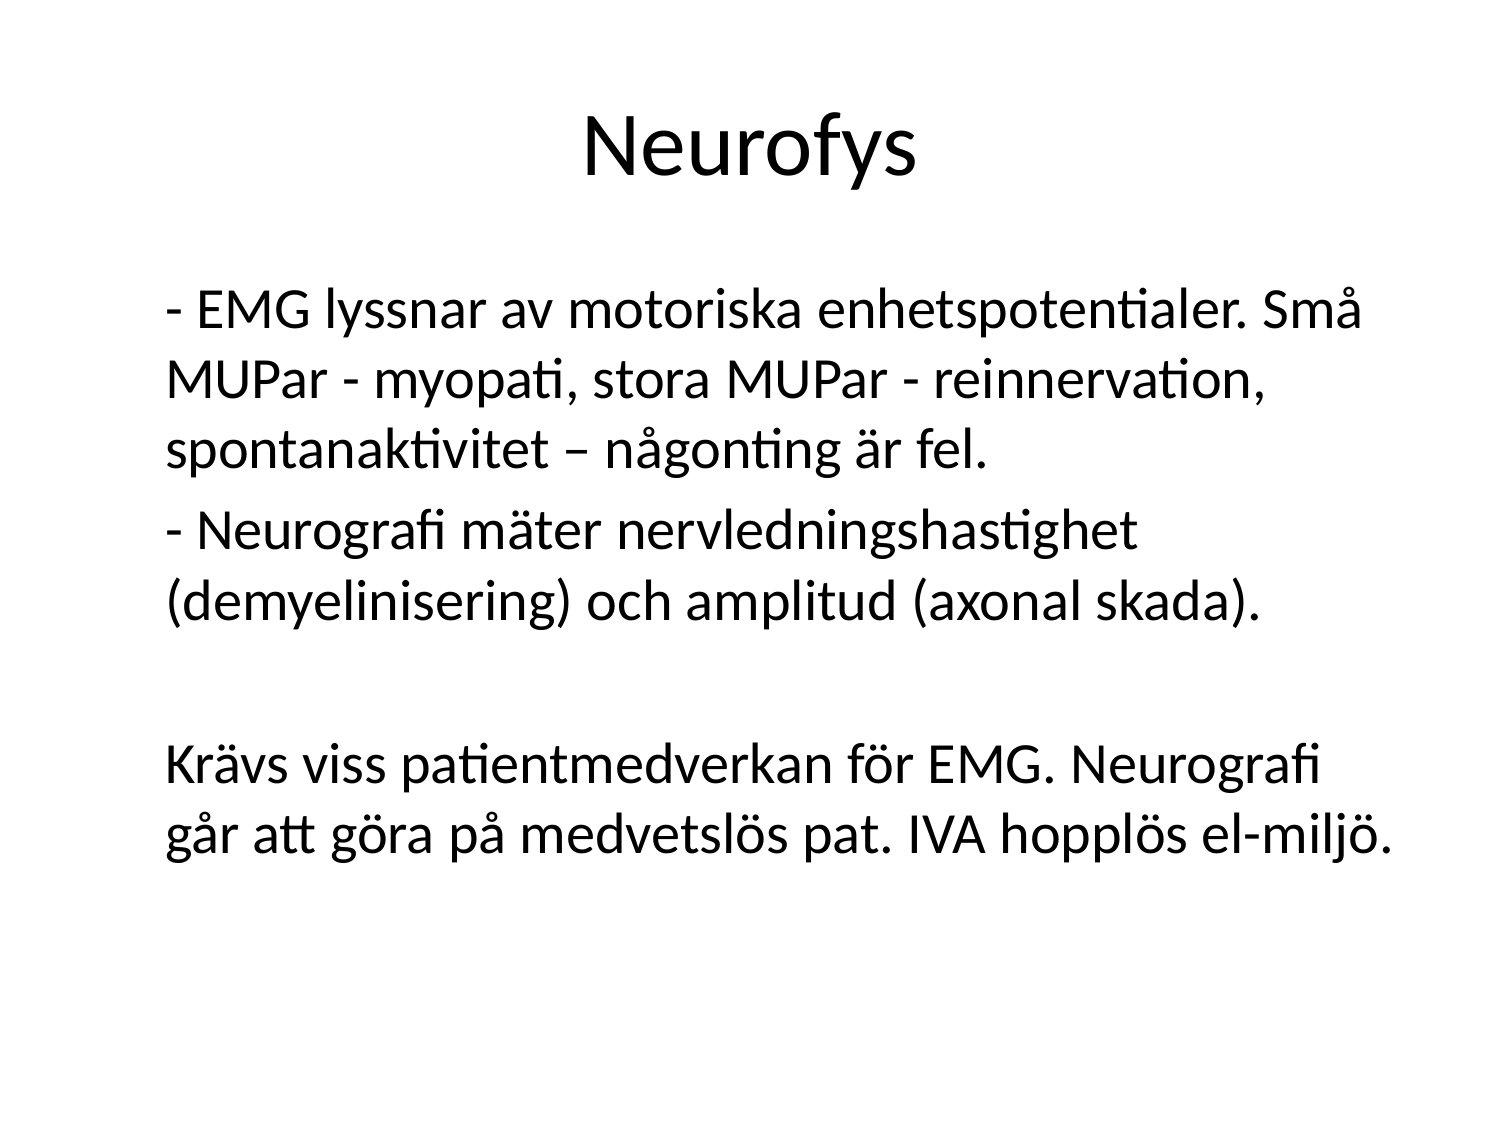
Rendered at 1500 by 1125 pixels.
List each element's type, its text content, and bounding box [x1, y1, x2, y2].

title Neurofys [75, 45, 1425, 233]
list - EMG lyssnar av motoriska enhetspotentialer. Små MUPar - myopati, stora MUPar - reinnervation, spontanaktivitet – någonting är fel. - Neurografi mäter nervledningshastighet (demyelinisering) och amplitud (axonal skada). Krävs viss patientmedverkan för EMG. Neurografi går att göra på medvetslös pat. IVA hopplös el-miljö. [75, 262, 1425, 1005]
